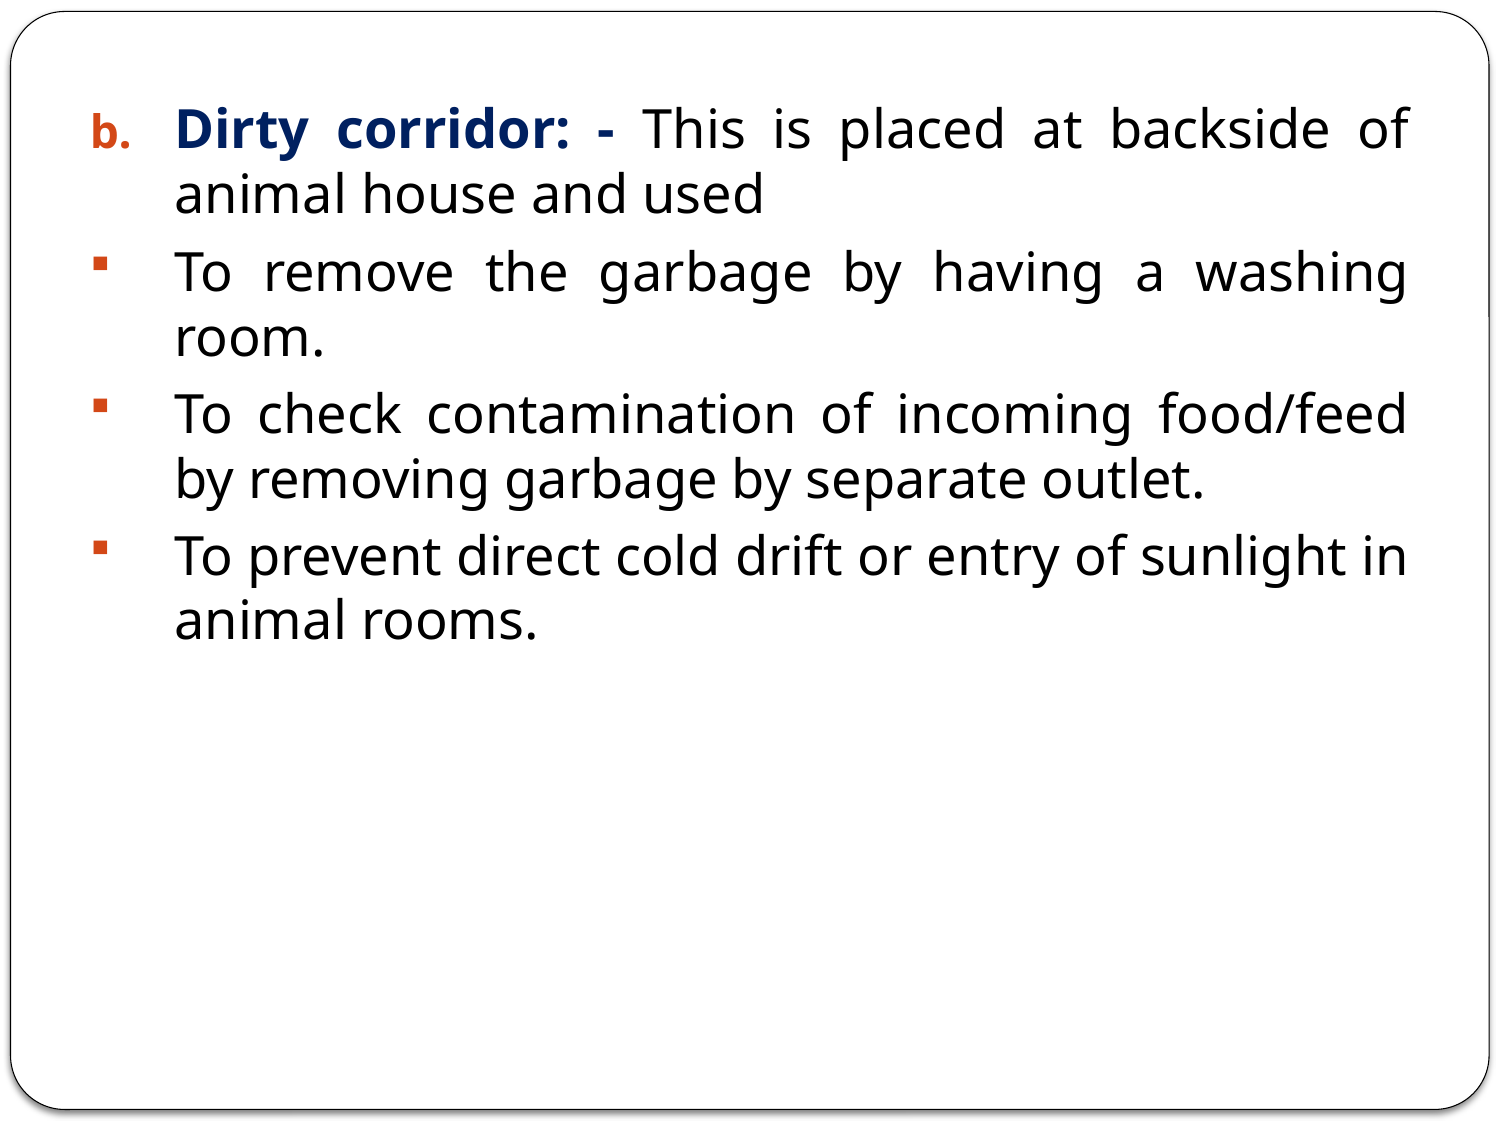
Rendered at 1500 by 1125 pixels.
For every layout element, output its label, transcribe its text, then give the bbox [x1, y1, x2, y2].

list Dirty corridor: - This is placed at backside of animal house and used To remove the garbage by having a washing room. To check contamination of incoming food/feed by removing garbage by separate outlet. To prevent direct cold drift or entry of sunlight in animal rooms. [75, 87, 1425, 913]
